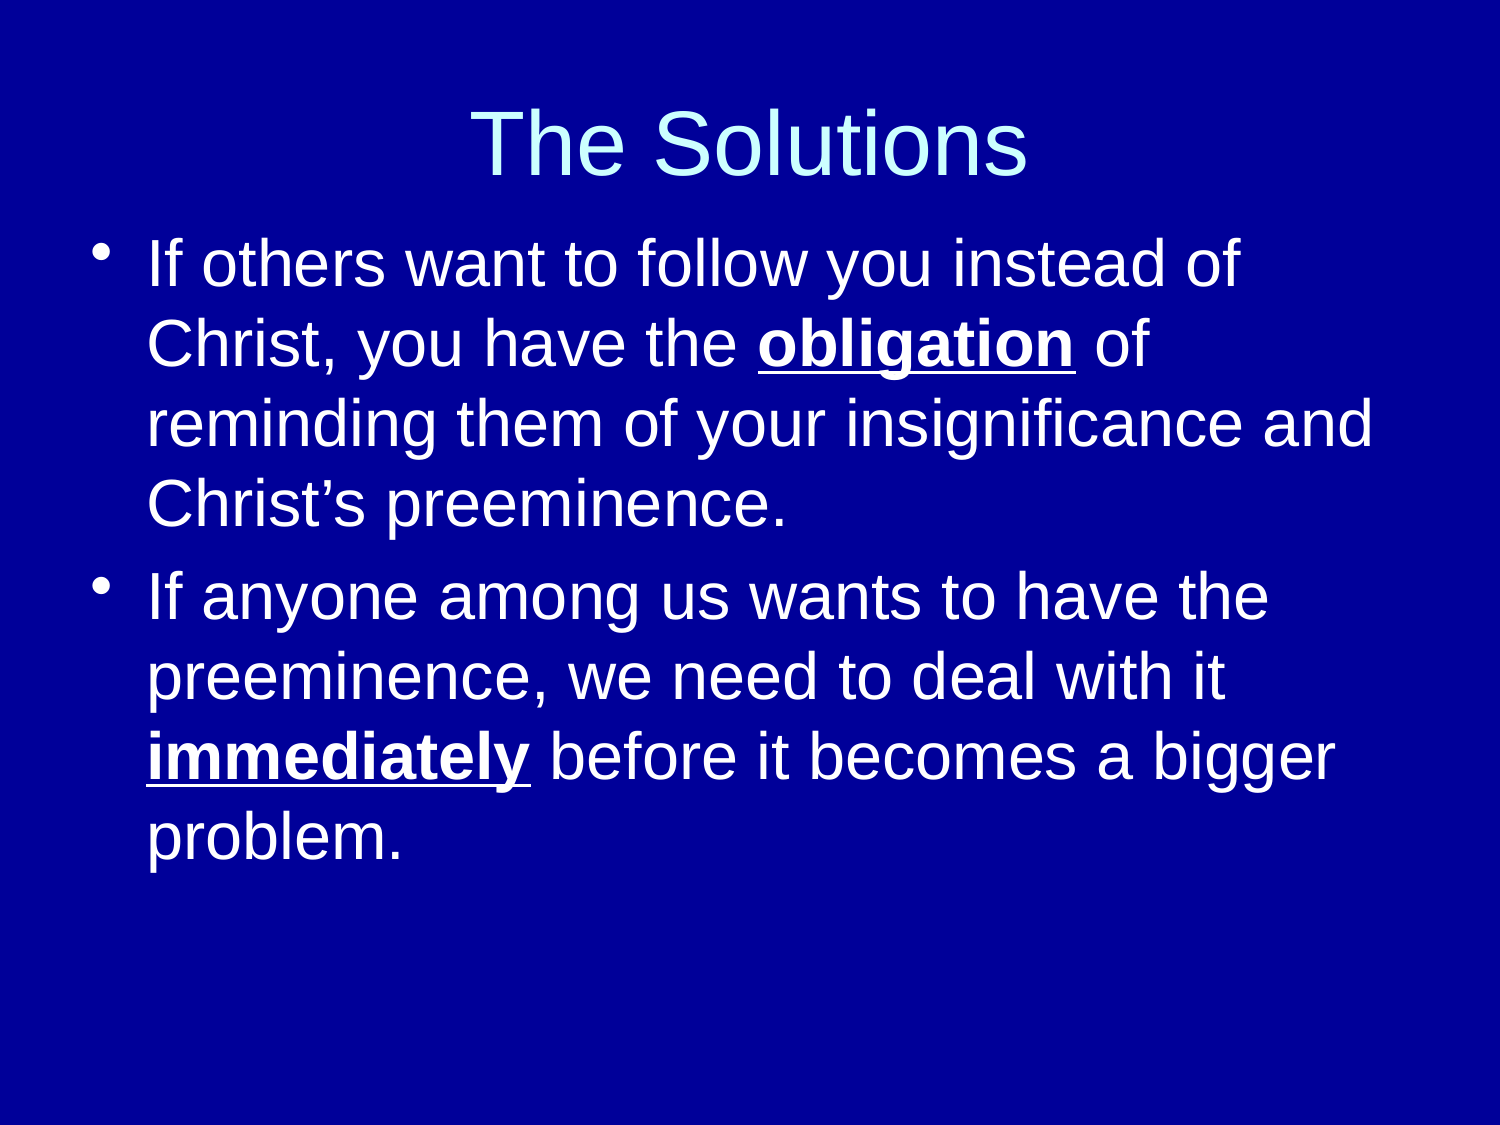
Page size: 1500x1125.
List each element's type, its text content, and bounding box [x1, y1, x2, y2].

title The Solutions [75, 45, 1425, 212]
list If others want to follow you instead of Christ, you have the obligation of reminding them of your insignificance and Christ’s preeminence. If anyone among us wants to have the preeminence, we need to deal with it immediately before it becomes a bigger problem. [75, 212, 1425, 1005]
